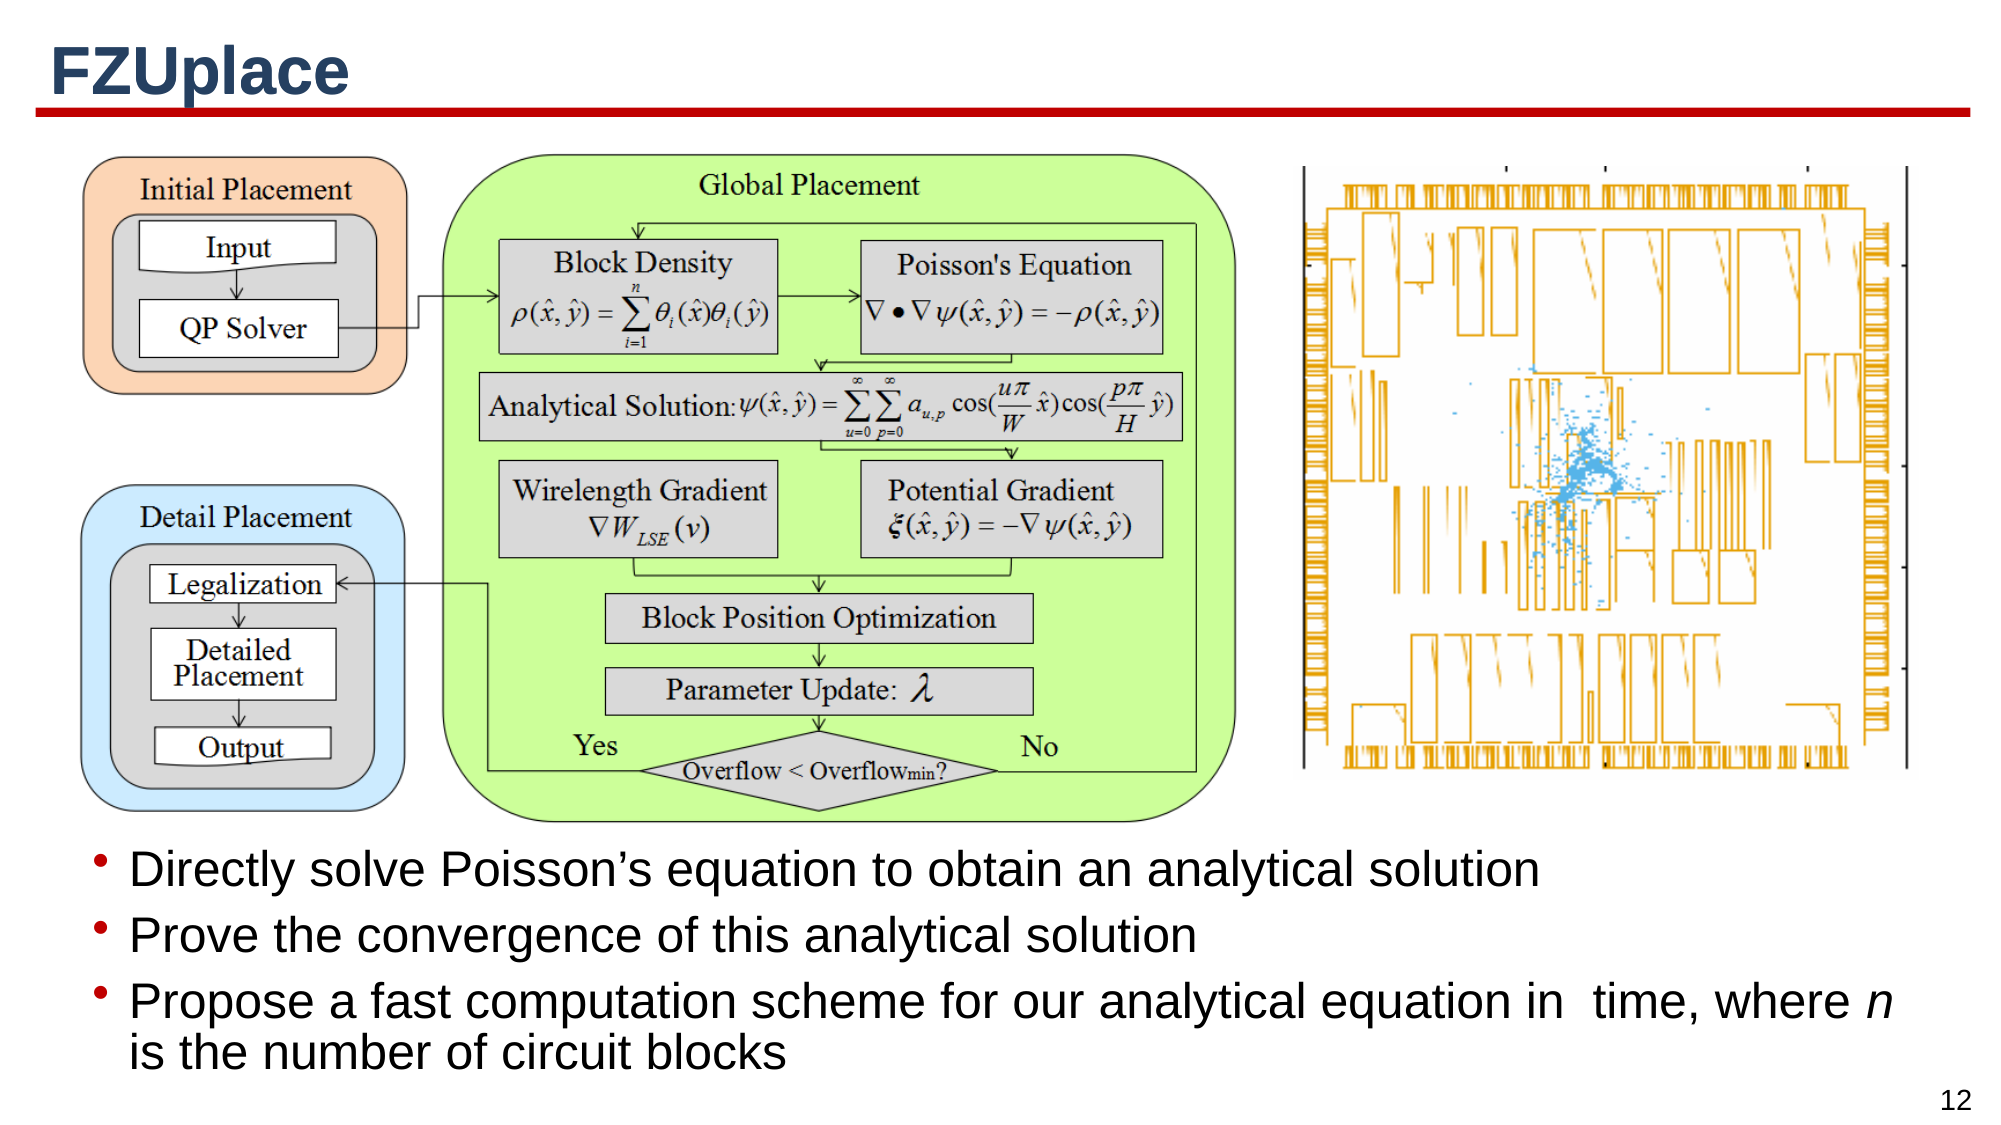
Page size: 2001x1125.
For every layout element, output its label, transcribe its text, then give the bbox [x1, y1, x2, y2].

picture [1293, 166, 1920, 780]
picture [64, 137, 1250, 842]
text_box FZUplace [35, 23, 1972, 122]
